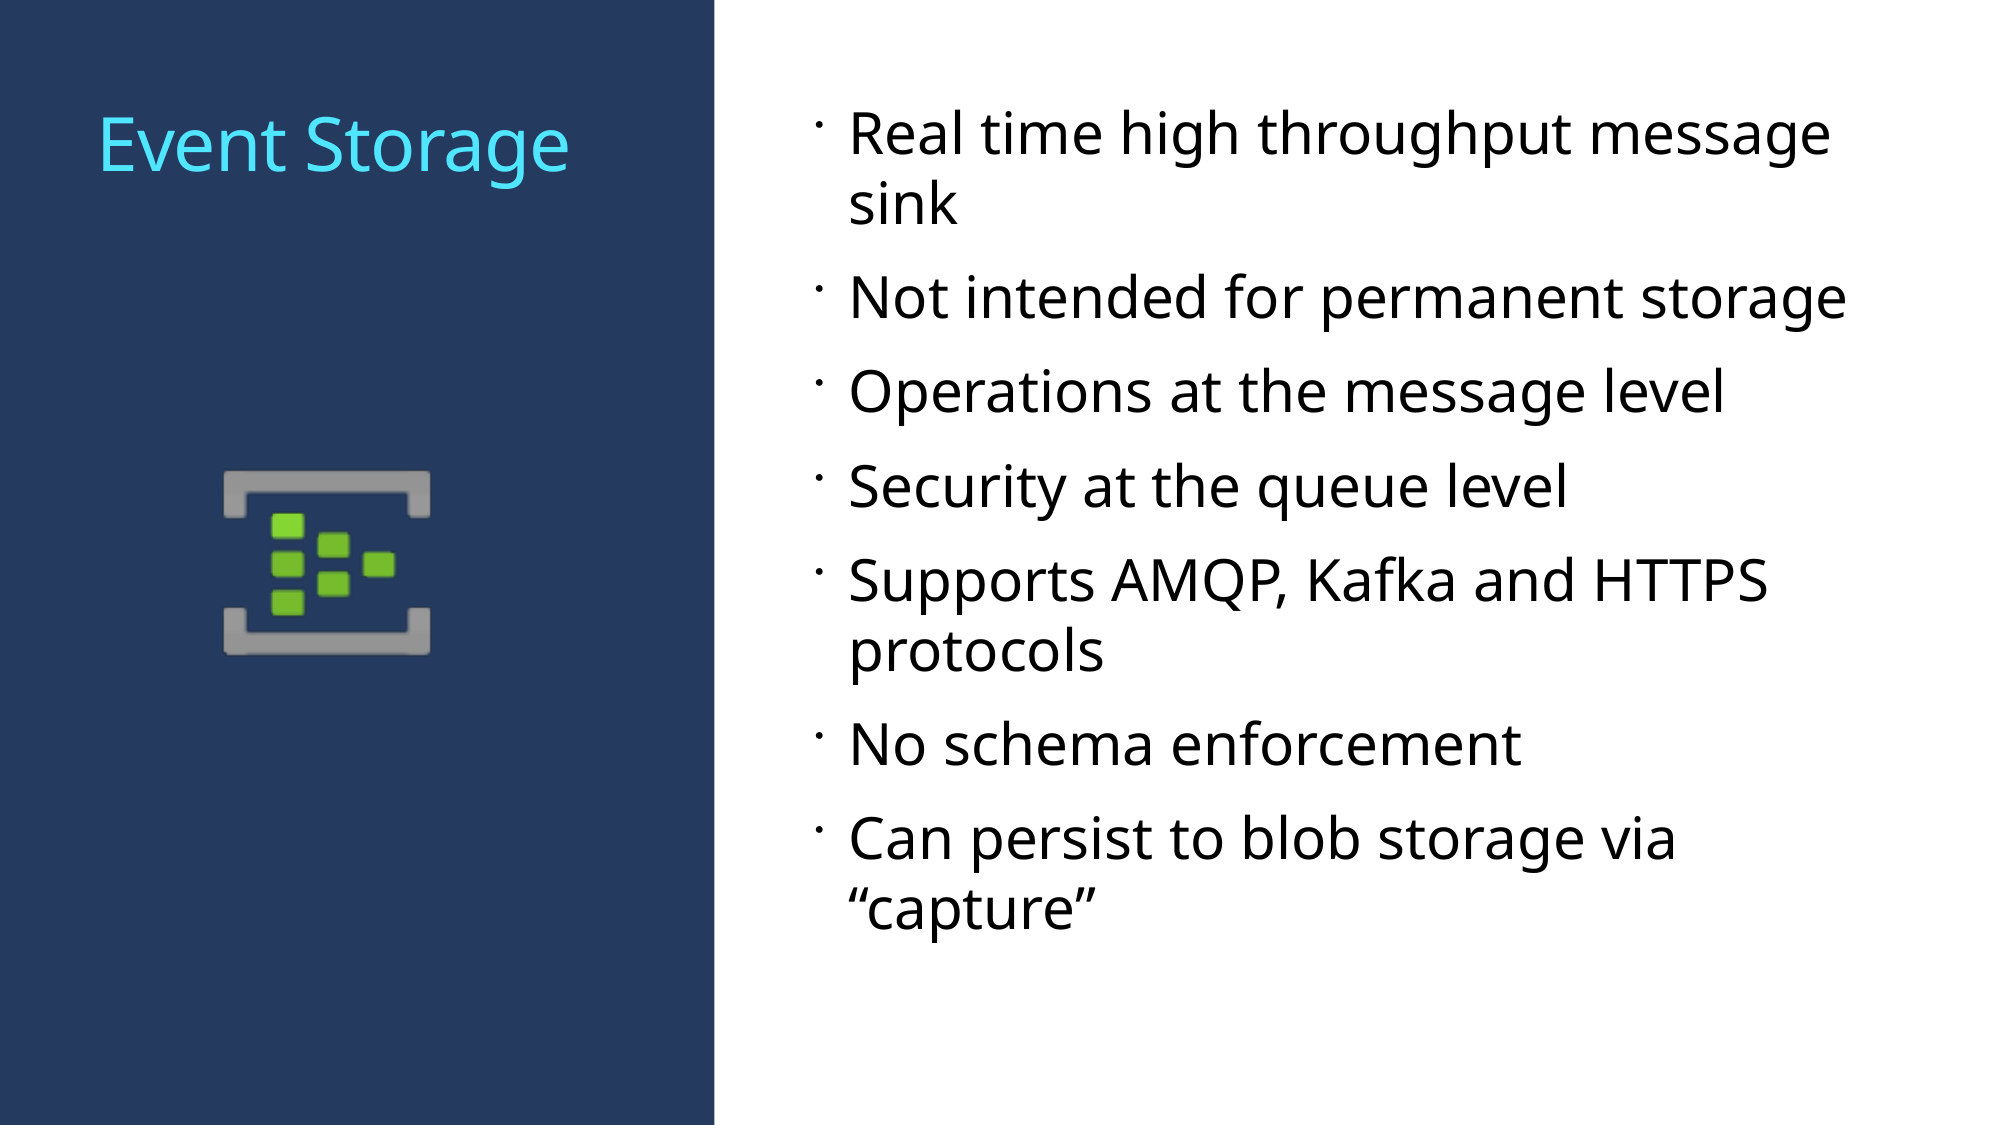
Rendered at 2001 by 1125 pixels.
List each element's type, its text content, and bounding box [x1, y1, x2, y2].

list Real time high throughput message sink Not intended for permanent storage Operations at the message level Security at the queue level Supports AMQP, Kafka and HTTPS protocols No schema enforcement Can persist to blob storage via “capture” [810, 96, 1905, 1029]
title Event Storage [96, 96, 619, 608]
picture [218, 452, 438, 673]
